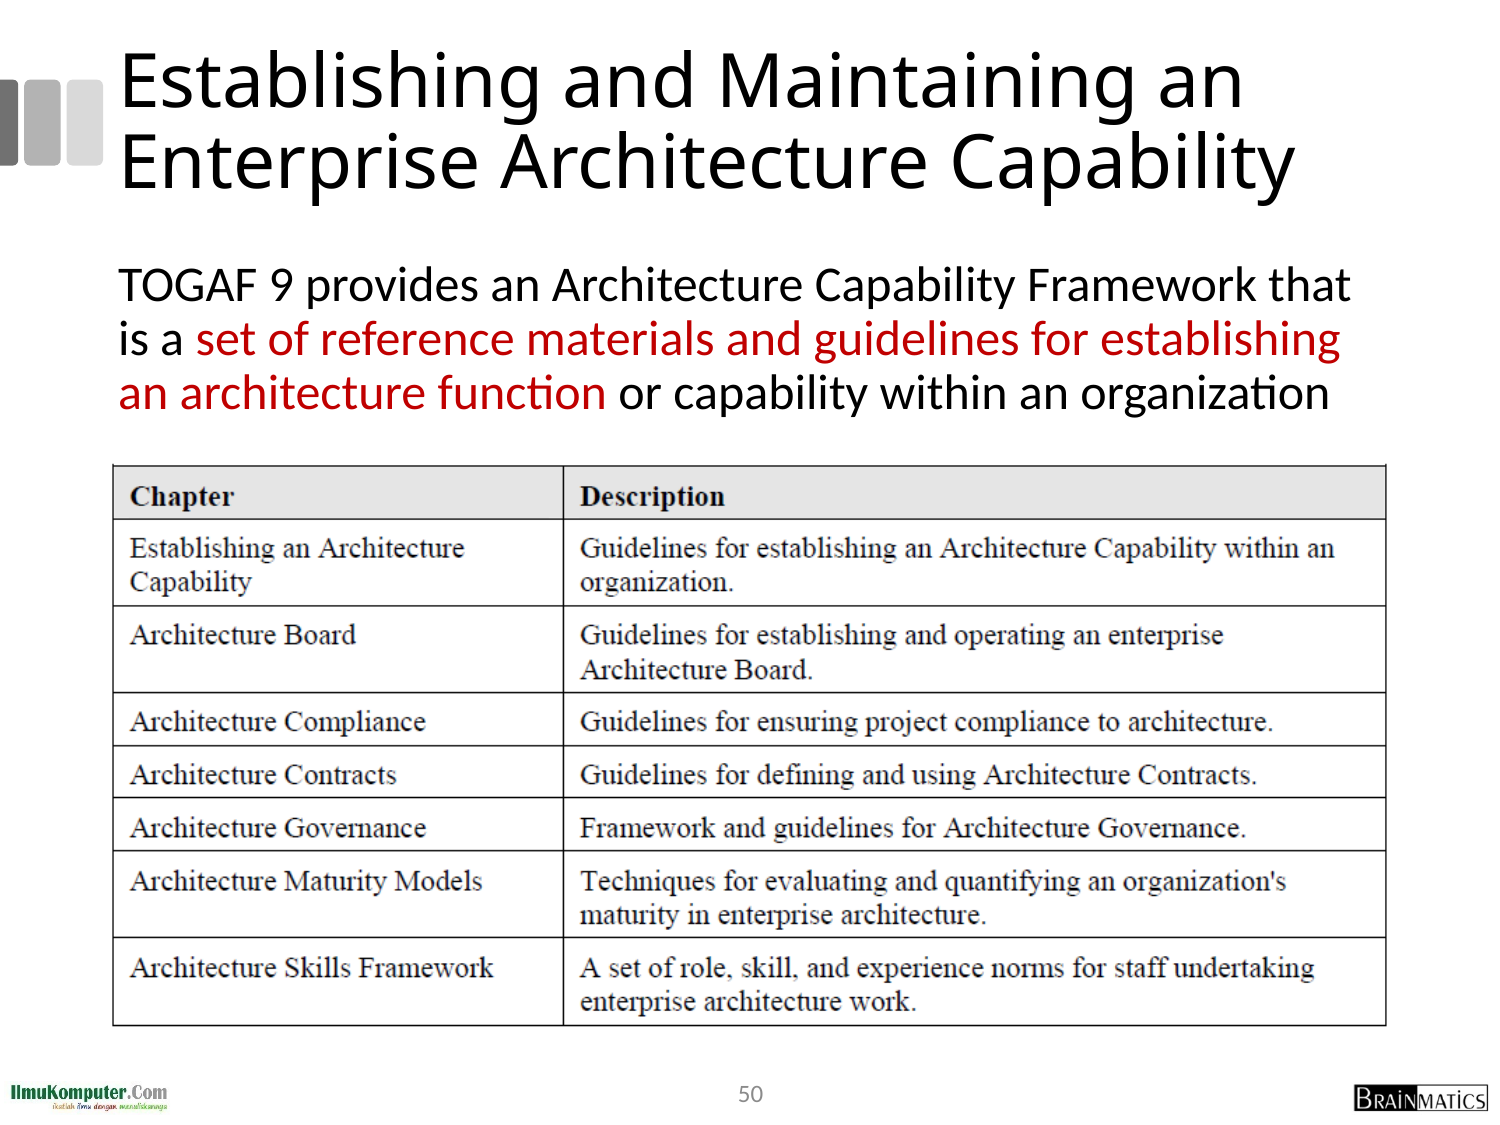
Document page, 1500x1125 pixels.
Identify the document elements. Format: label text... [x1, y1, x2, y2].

title Establishing and Maintaining an Enterprise Architecture Capability [103, 24, 1397, 222]
list TOGAF 9 provides an Architecture Capability Framework that is a set of reference materials and guidelines for establishing an architecture function or capability within an organization [103, 250, 1397, 458]
slide_number 50 [582, 1062, 920, 1123]
picture [1351, 1081, 1491, 1115]
picture [4, 1081, 173, 1115]
picture [103, 458, 1397, 1036]
